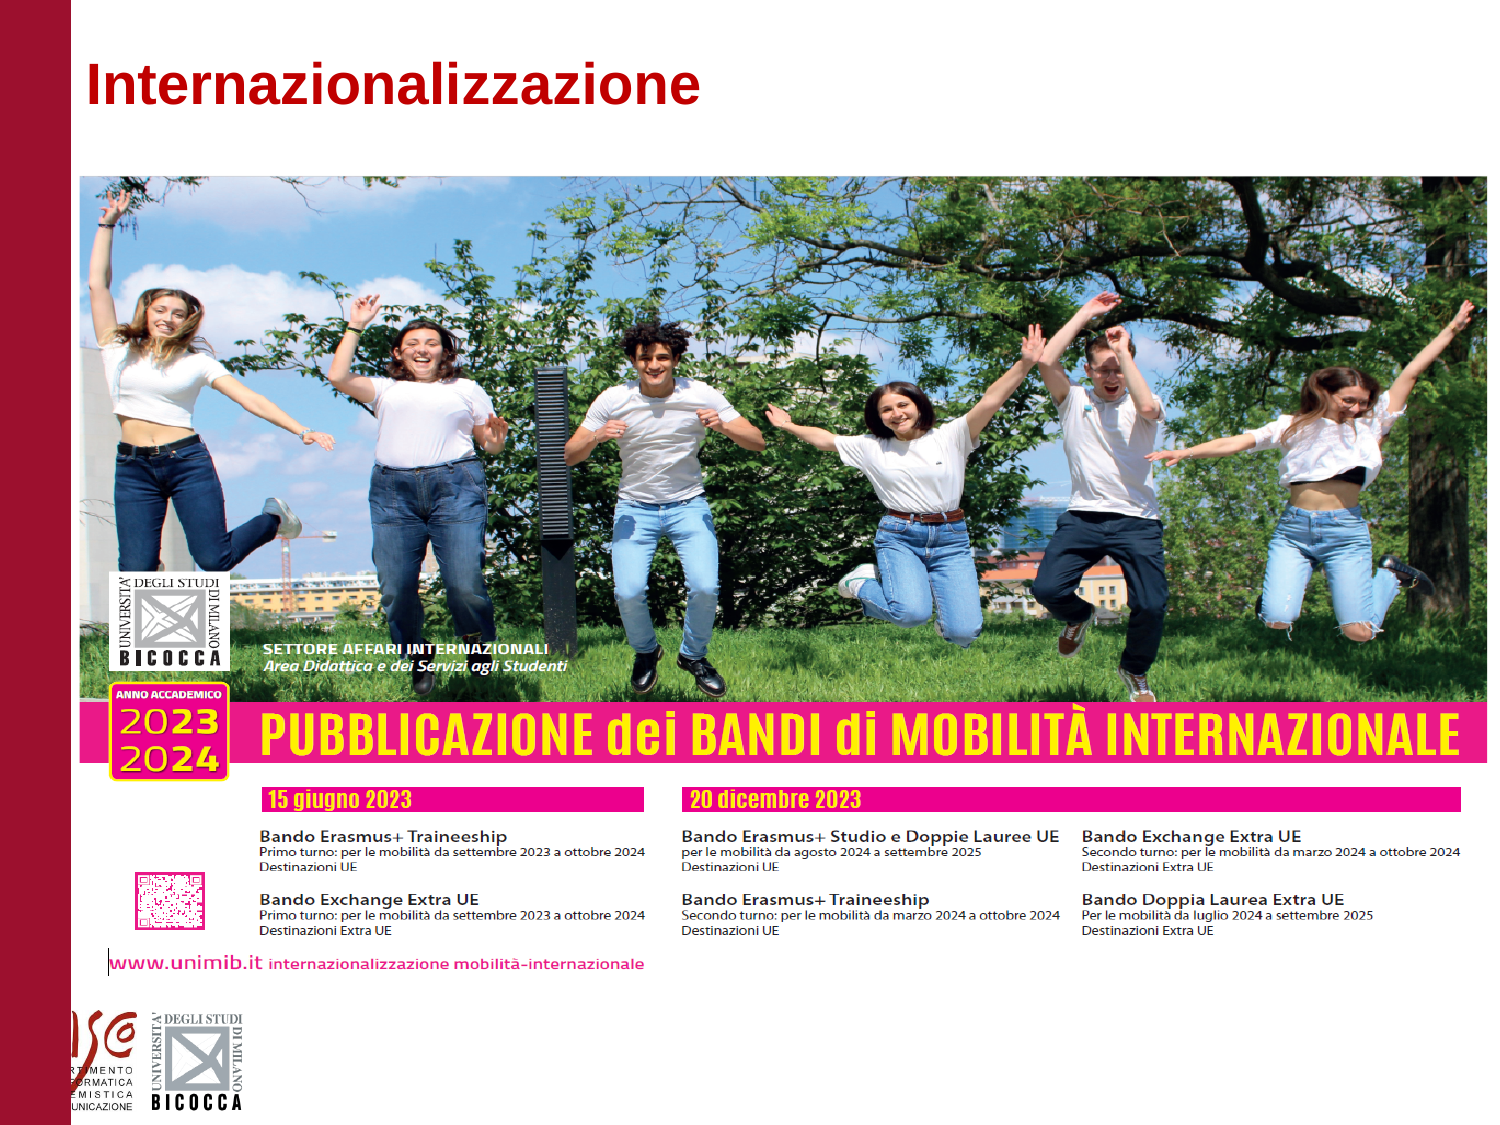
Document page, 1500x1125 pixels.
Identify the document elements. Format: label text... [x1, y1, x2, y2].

picture [146, 1010, 245, 1112]
picture [72, 1010, 137, 1112]
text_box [0, 0, 72, 1125]
picture [79, 175, 1488, 983]
text_box Internazionalizzazione [76, 38, 1195, 124]
